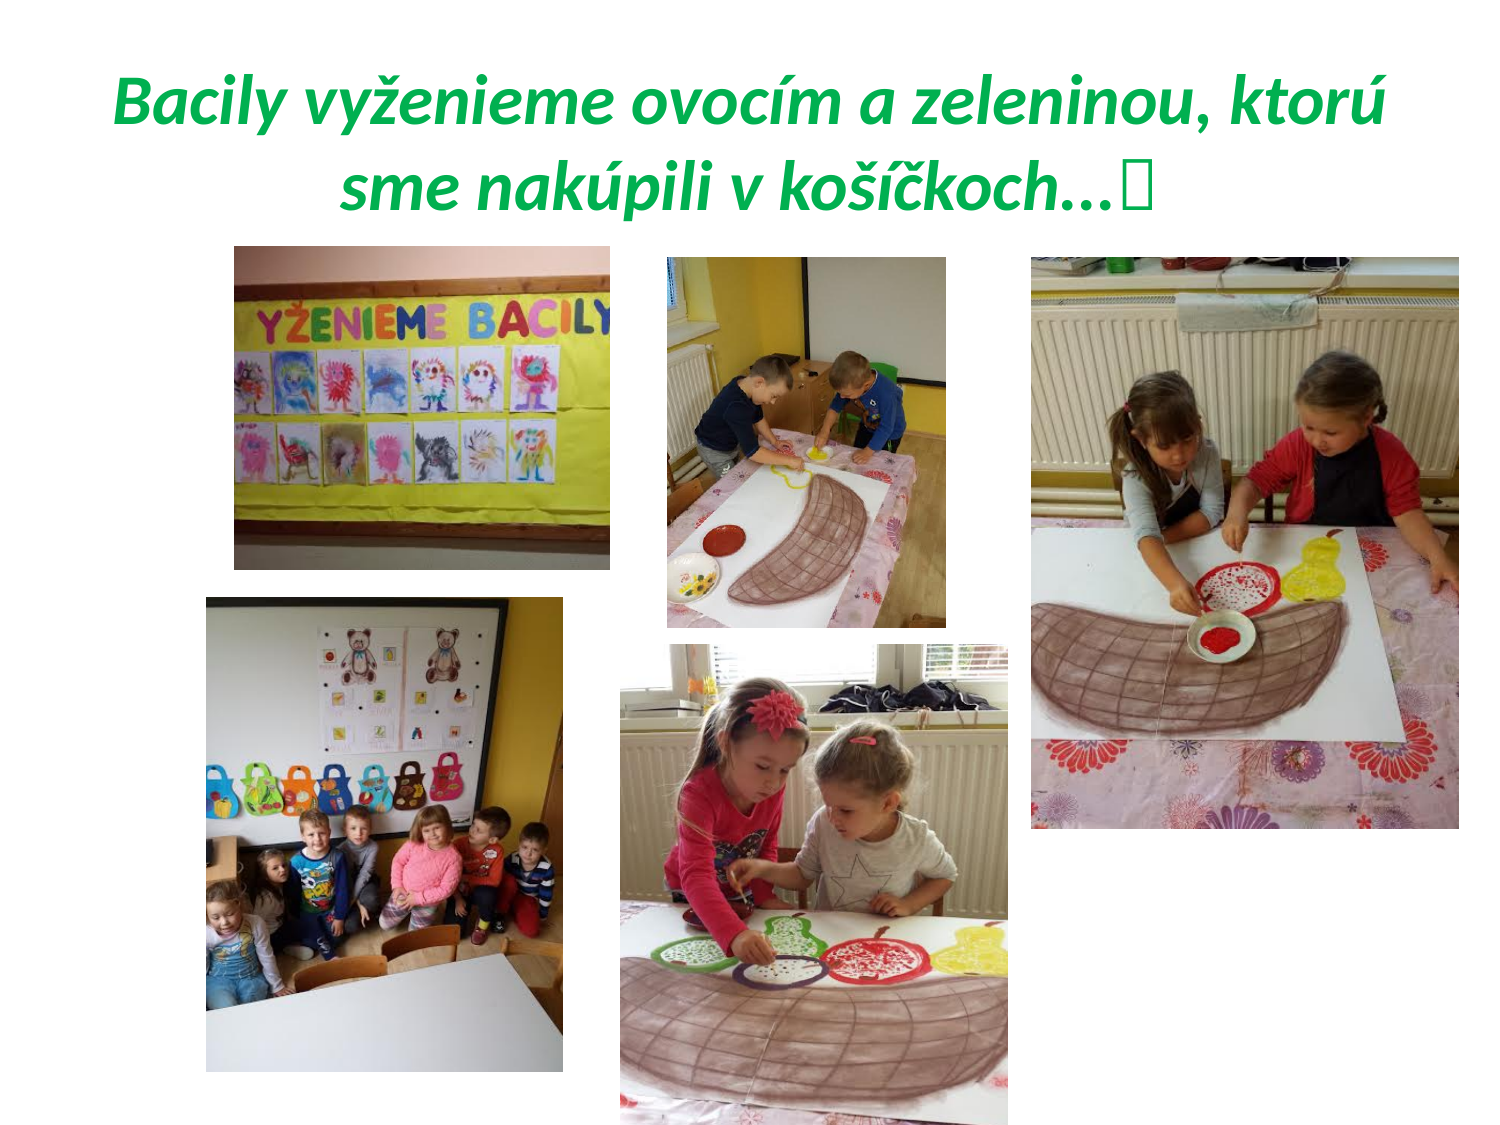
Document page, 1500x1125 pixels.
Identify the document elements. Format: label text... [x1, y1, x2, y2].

picture [206, 597, 563, 1072]
picture [619, 644, 1008, 1125]
title Bacily vyženieme ovocím a zeleninou, ktorú sme nakúpili v košíčkoch... [75, 45, 1425, 233]
picture [1031, 257, 1459, 829]
picture [667, 257, 946, 629]
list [234, 245, 610, 571]
